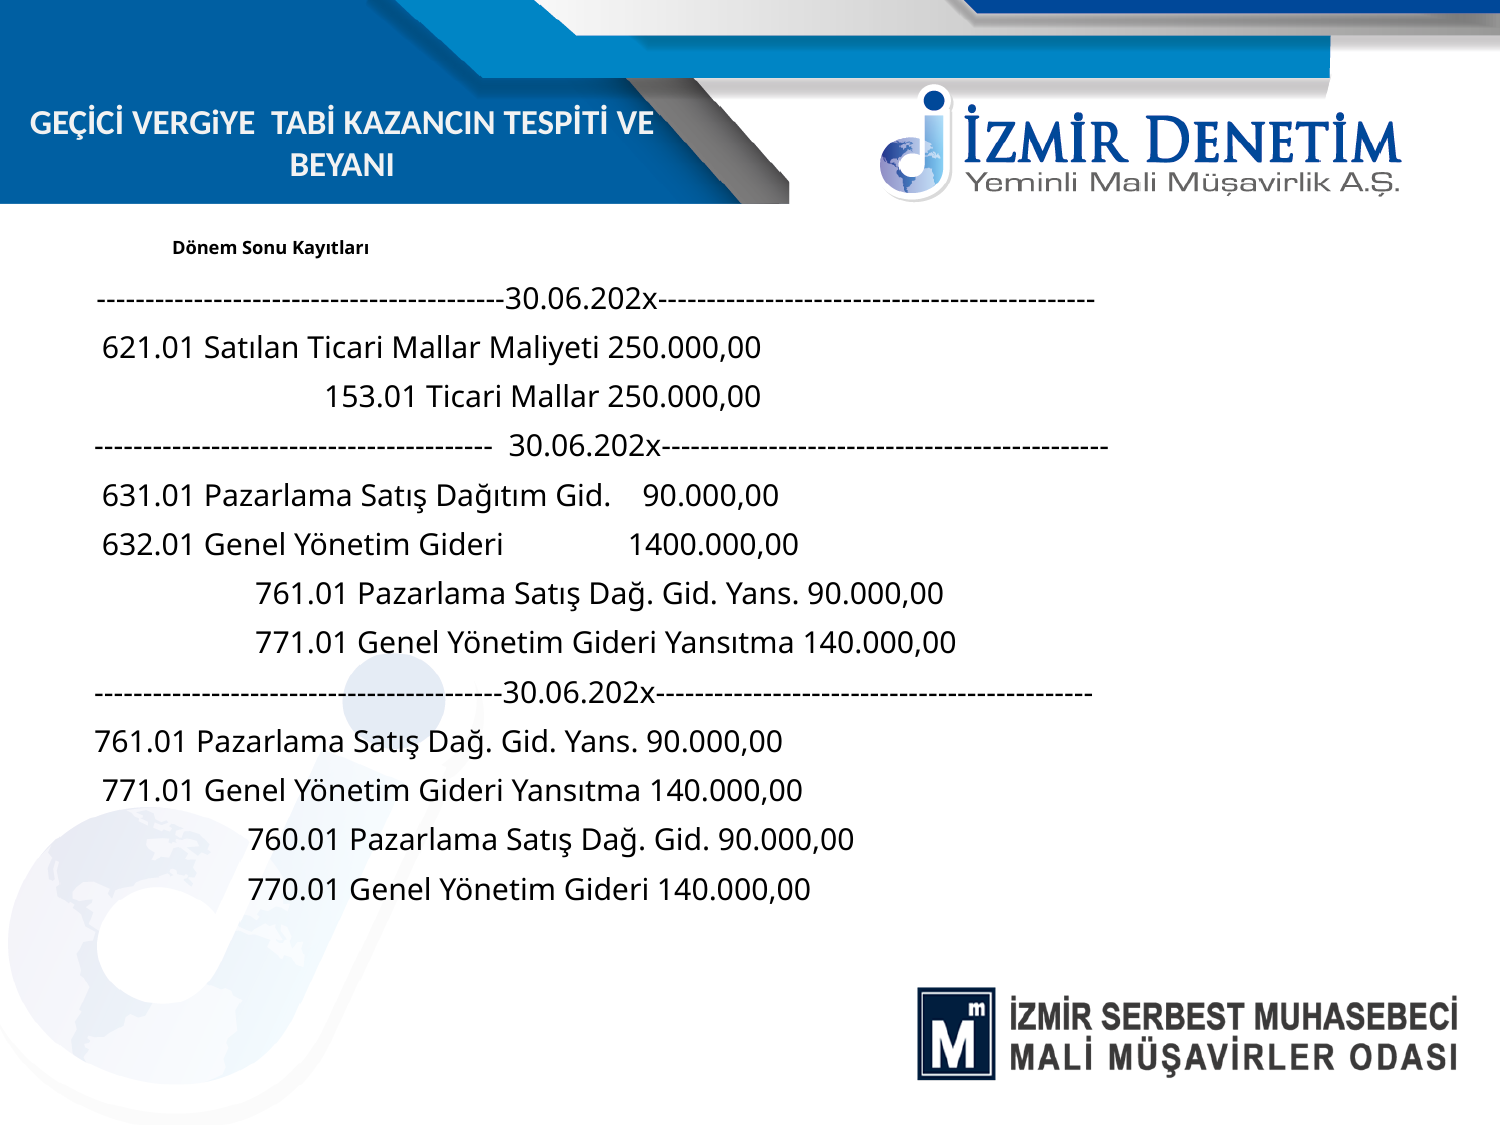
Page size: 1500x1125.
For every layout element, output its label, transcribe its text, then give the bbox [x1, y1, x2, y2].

subtitle Dönem Sonu Kayıtları ------------------------------------------30.06.202x--------------------------------------------- 621.01 Satılan Ticari Mallar Maliyeti 250.000,00 153.01 Ticari Mallar 250.000,00 ----------------------------------------- 30.06.202x---------------------------------------------- 631.01 Pazarlama Satış Dağıtım Gid. 90.000,00 632.01 Genel Yönetim Gideri 1400.000,00 761.01 Pazarlama Satış Dağ. Gid. Yans. 90.000,00 771.01 Genel Yönetim Gideri Yansıtma 140.000,00 ------------------------------------------30.06.202x--------------------------------------------- 761.01 Pazarlama Satış Dağ. Gid. Yans. 90.000,00 771.01 Genel Yönetim Gideri Yansıtma 140.000,00 760.01 Pazarlama Satış Dağ. Gid. 90.000,00 770.01 Genel Yönetim Gideri 140.000,00 [79, 218, 1421, 1034]
picture [0, 0, 1500, 1125]
title GEÇİCİ VERGiYE TABİ KAZANCIN TESPİTİ VE BEYANI [10, 91, 674, 191]
